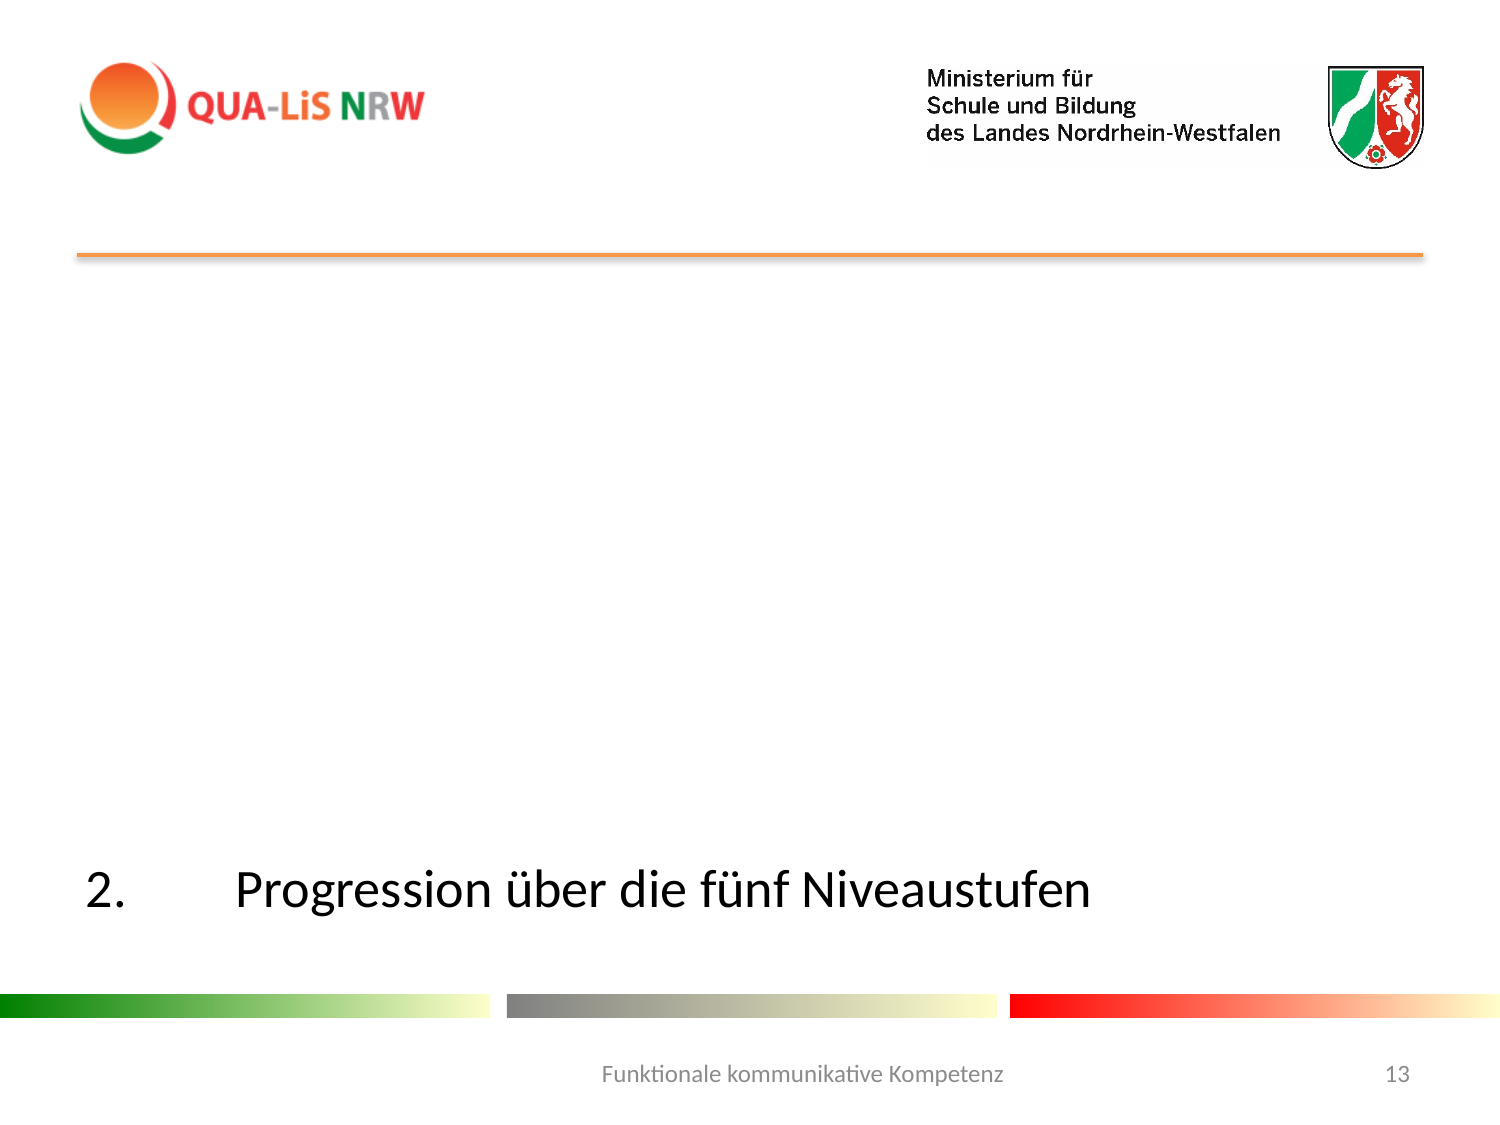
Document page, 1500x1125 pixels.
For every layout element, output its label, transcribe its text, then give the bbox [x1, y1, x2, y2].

footer Funktionale kommunikative Kompetenz [561, 1042, 1046, 1103]
list 2. Progression über die fünf Niveaustufen [70, 846, 1421, 965]
picture [927, 66, 1424, 169]
picture [77, 55, 431, 158]
slide_number 13 [1328, 1042, 1425, 1103]
